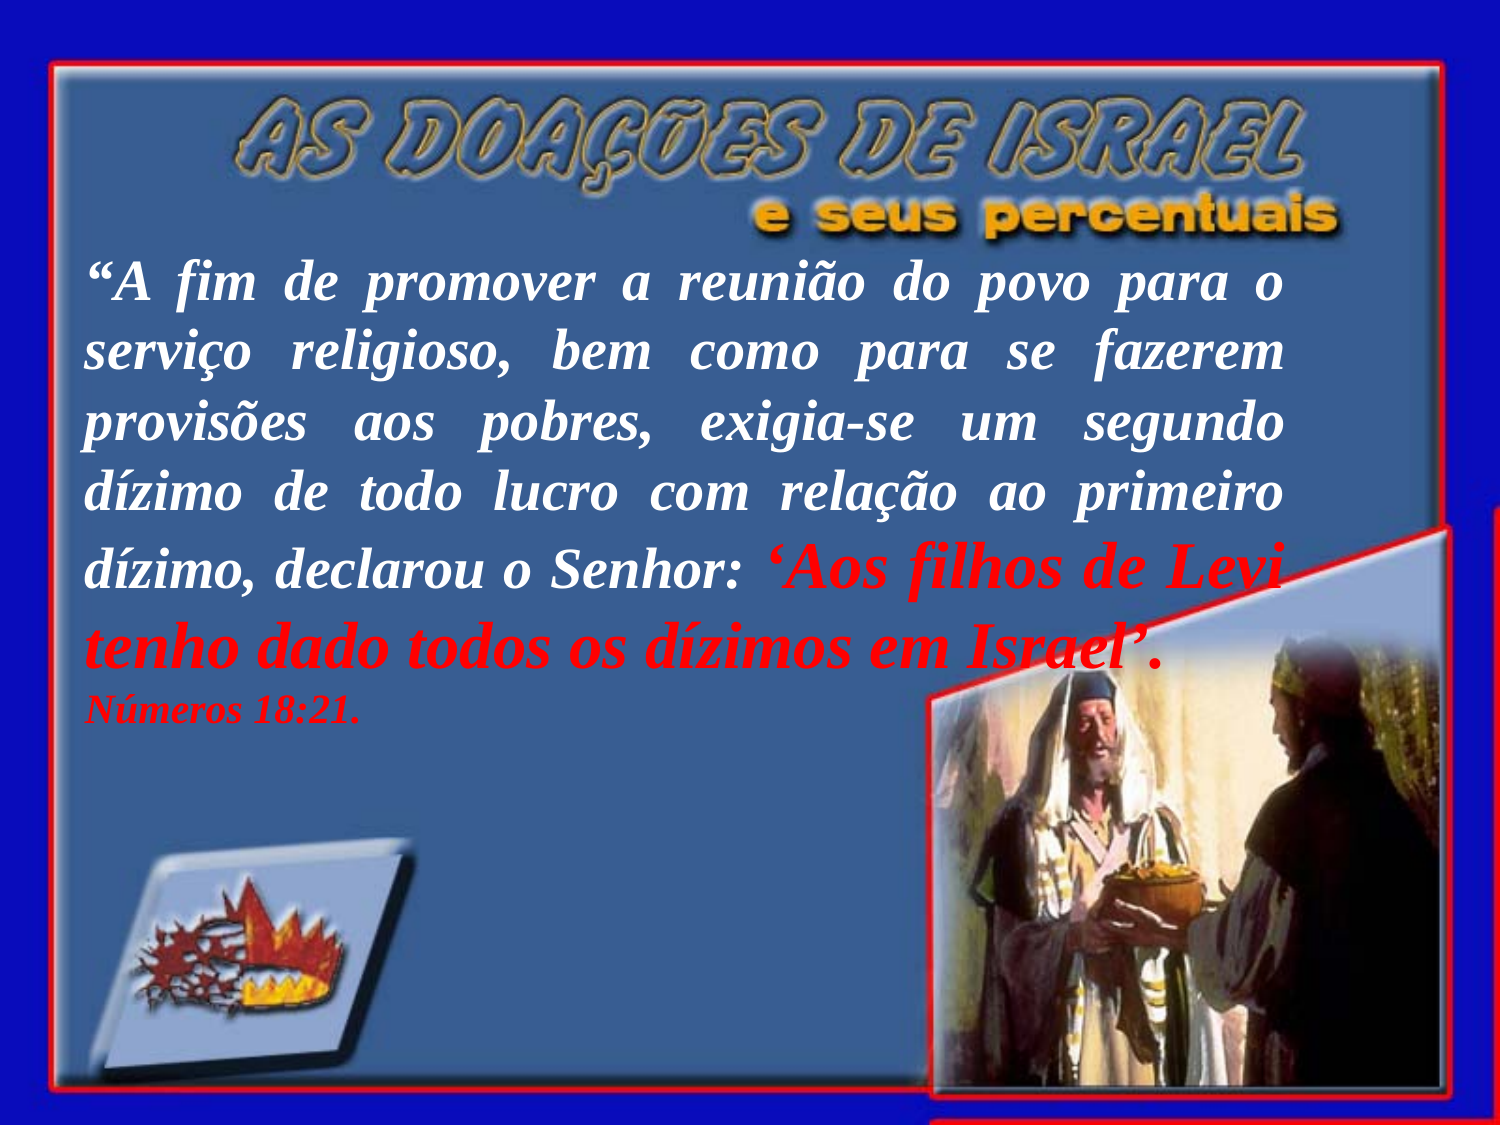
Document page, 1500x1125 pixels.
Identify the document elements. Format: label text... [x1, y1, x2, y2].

picture [0, 0, 1500, 1125]
text_box “A fim de promover a reunião do povo para o serviço religioso, bem como para se fazerem provisões aos pobres, exigia-se um segundo dízimo de todo lucro com relação ao primeiro dízimo, declarou o Senhor: ‘Aos filhos de Levi tenho dado todos os dízimos em Israel’. Números 18:21. [70, 234, 1301, 739]
